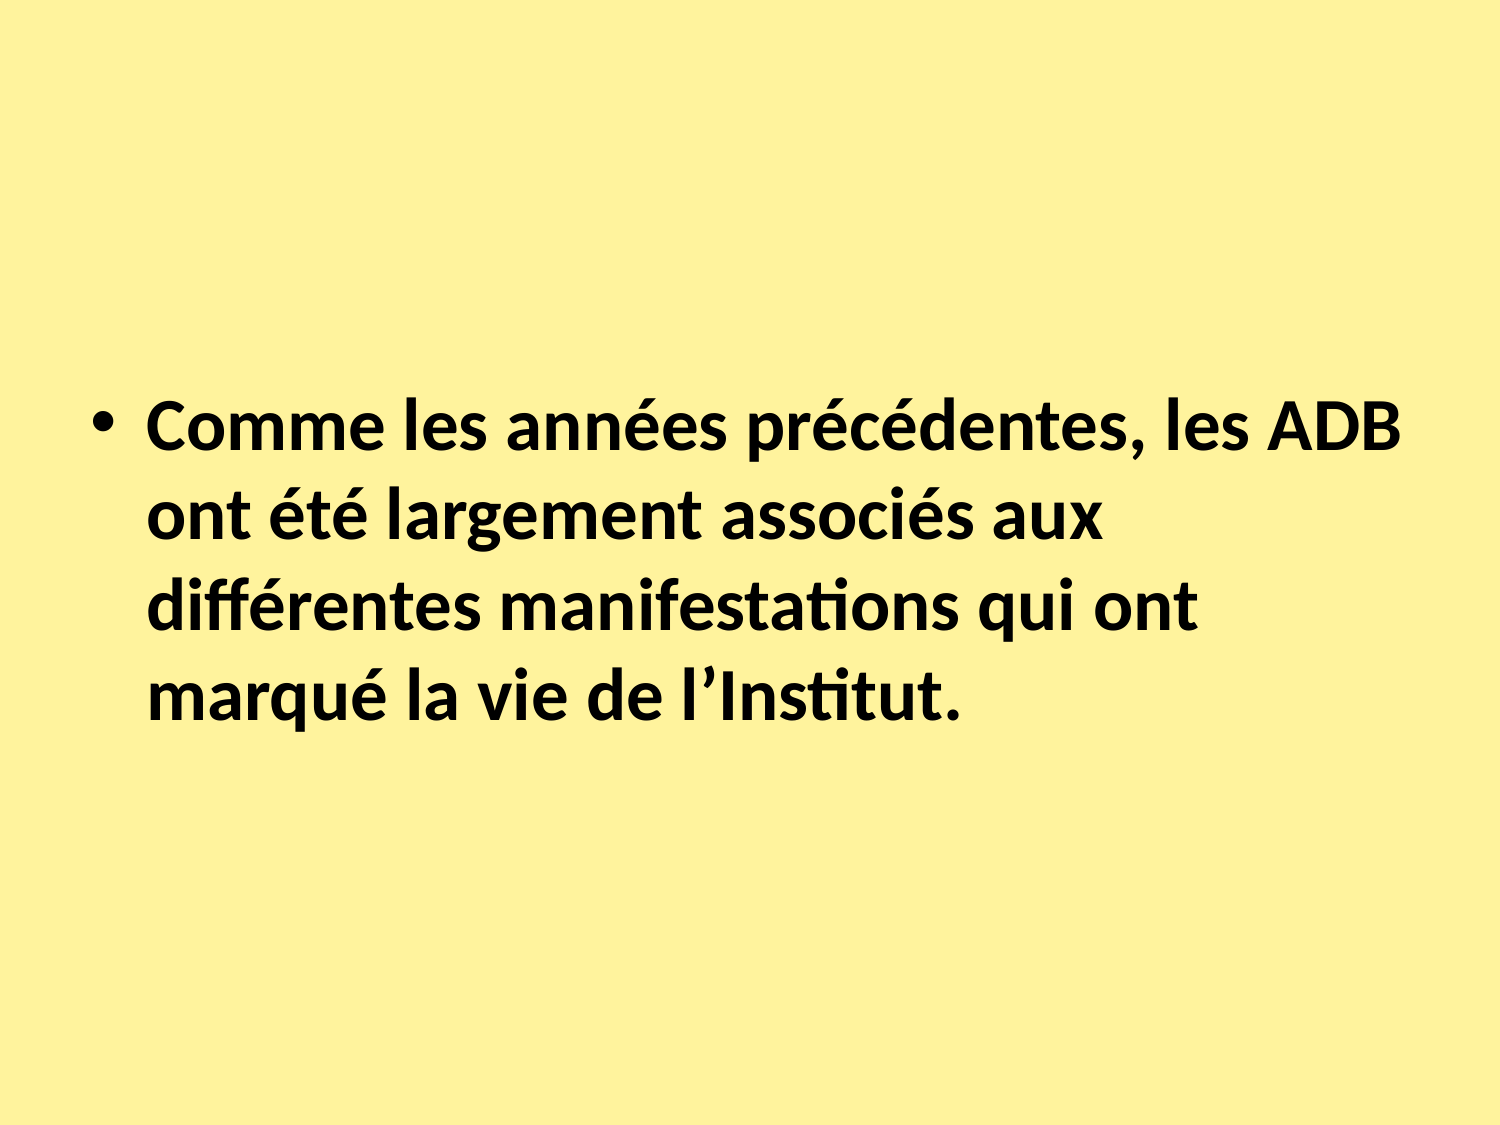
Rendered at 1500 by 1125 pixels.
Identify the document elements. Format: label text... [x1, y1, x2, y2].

list Comme les années précédentes, les ADB ont été largement associés aux différentes manifestations qui ont marqué la vie de l’Institut. [75, 262, 1425, 1005]
